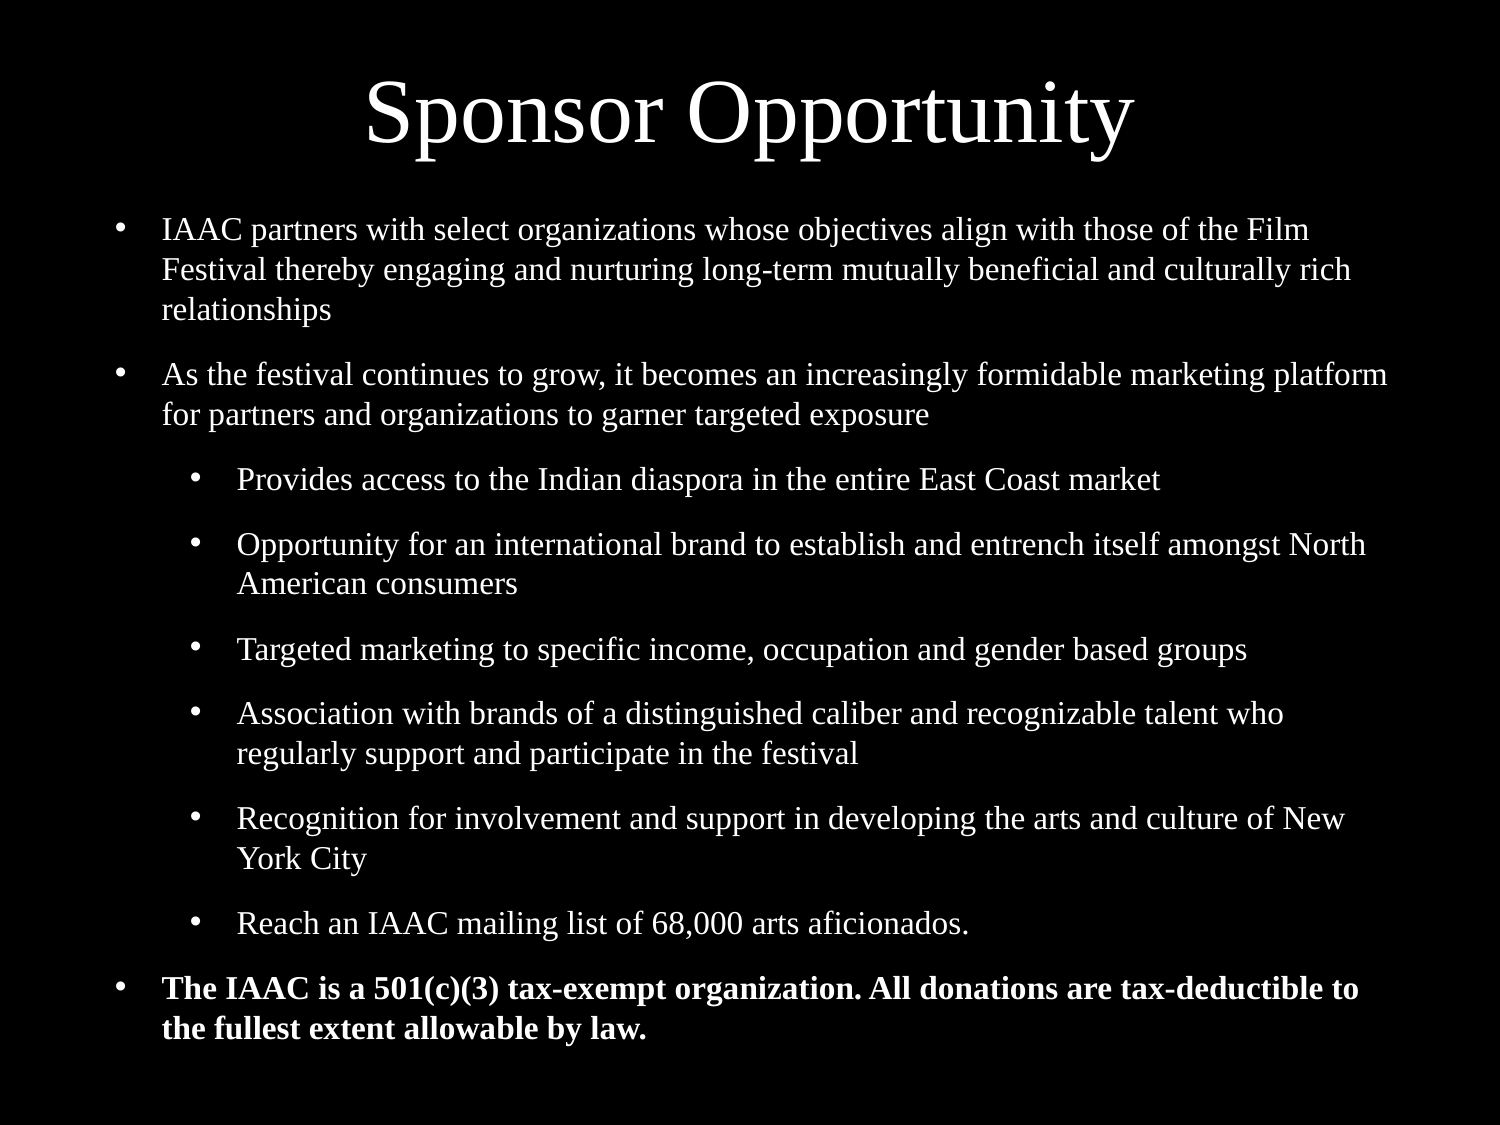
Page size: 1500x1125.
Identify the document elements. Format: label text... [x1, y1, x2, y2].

title Sponsor Opportunity [75, 12, 1425, 200]
text_box IAAC partners with select organizations whose objectives align with those of the Film Festival thereby engaging and nurturing long-term mutually beneficial and culturally rich relationships As the festival continues to grow, it becomes an increasingly formidable marketing platform for partners and organizations to garner targeted exposure Provides access to the Indian diaspora in the entire East Coast market Opportunity for an international brand to establish and entrench itself amongst North American consumers Targeted marketing to specific income, occupation and gender based groups Association with brands of a distinguished caliber and recognizable talent who regularly support and participate in the festival Recognition for involvement and support in developing the arts and culture of New York City Reach an IAAC mailing list of 68,000 arts aficionados. The IAAC is a 501(c)(3) tax-exempt organization. All donations are tax-deductible to the fullest extent allowable by law. [99, 199, 1425, 1054]
